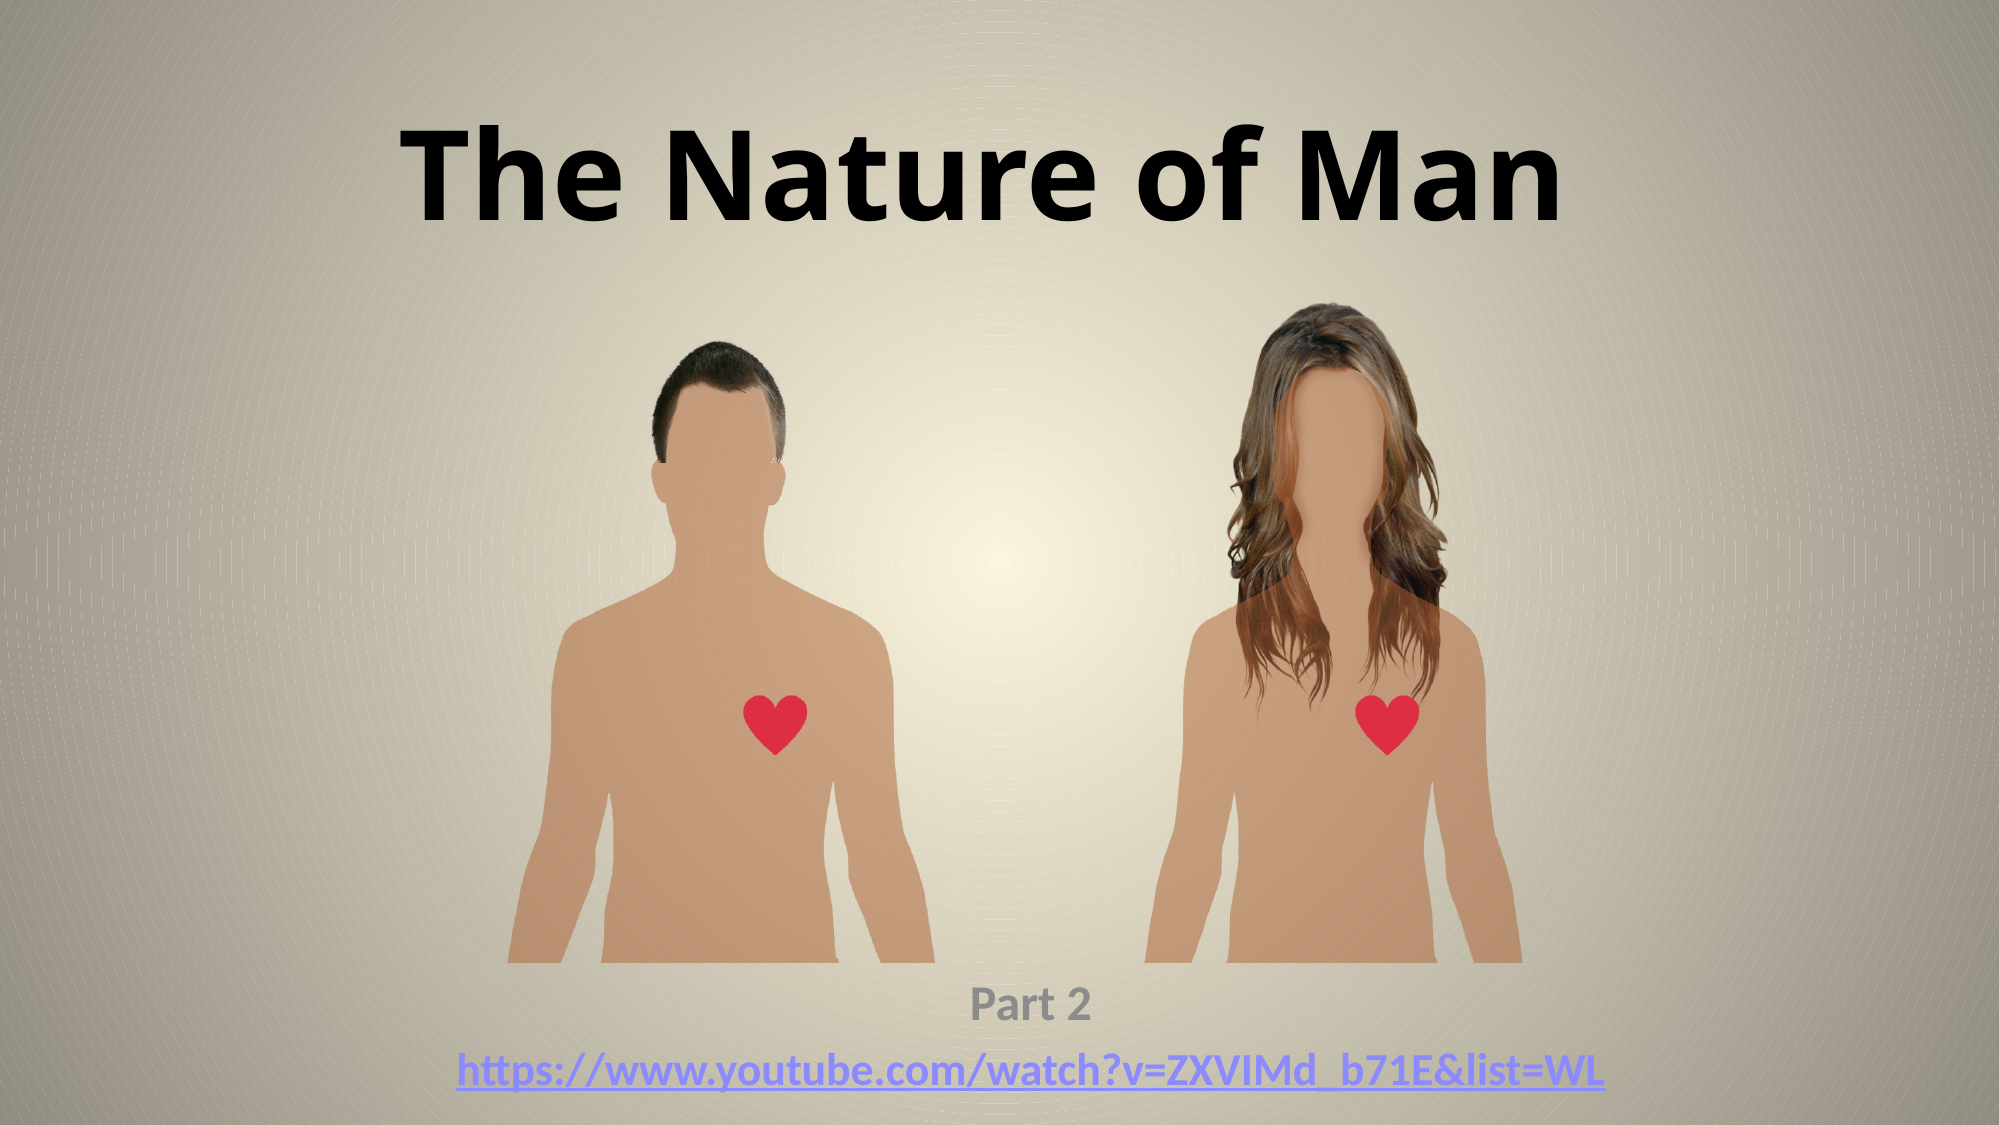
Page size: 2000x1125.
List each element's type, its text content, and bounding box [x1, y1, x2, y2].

picture [1136, 299, 1525, 964]
title The Nature of Man [149, 50, 1850, 292]
picture [499, 337, 938, 964]
subtitle Part 2 https://www.youtube.com/watch?v=ZXVIMd_b71E&list=WL [262, 962, 1800, 1125]
